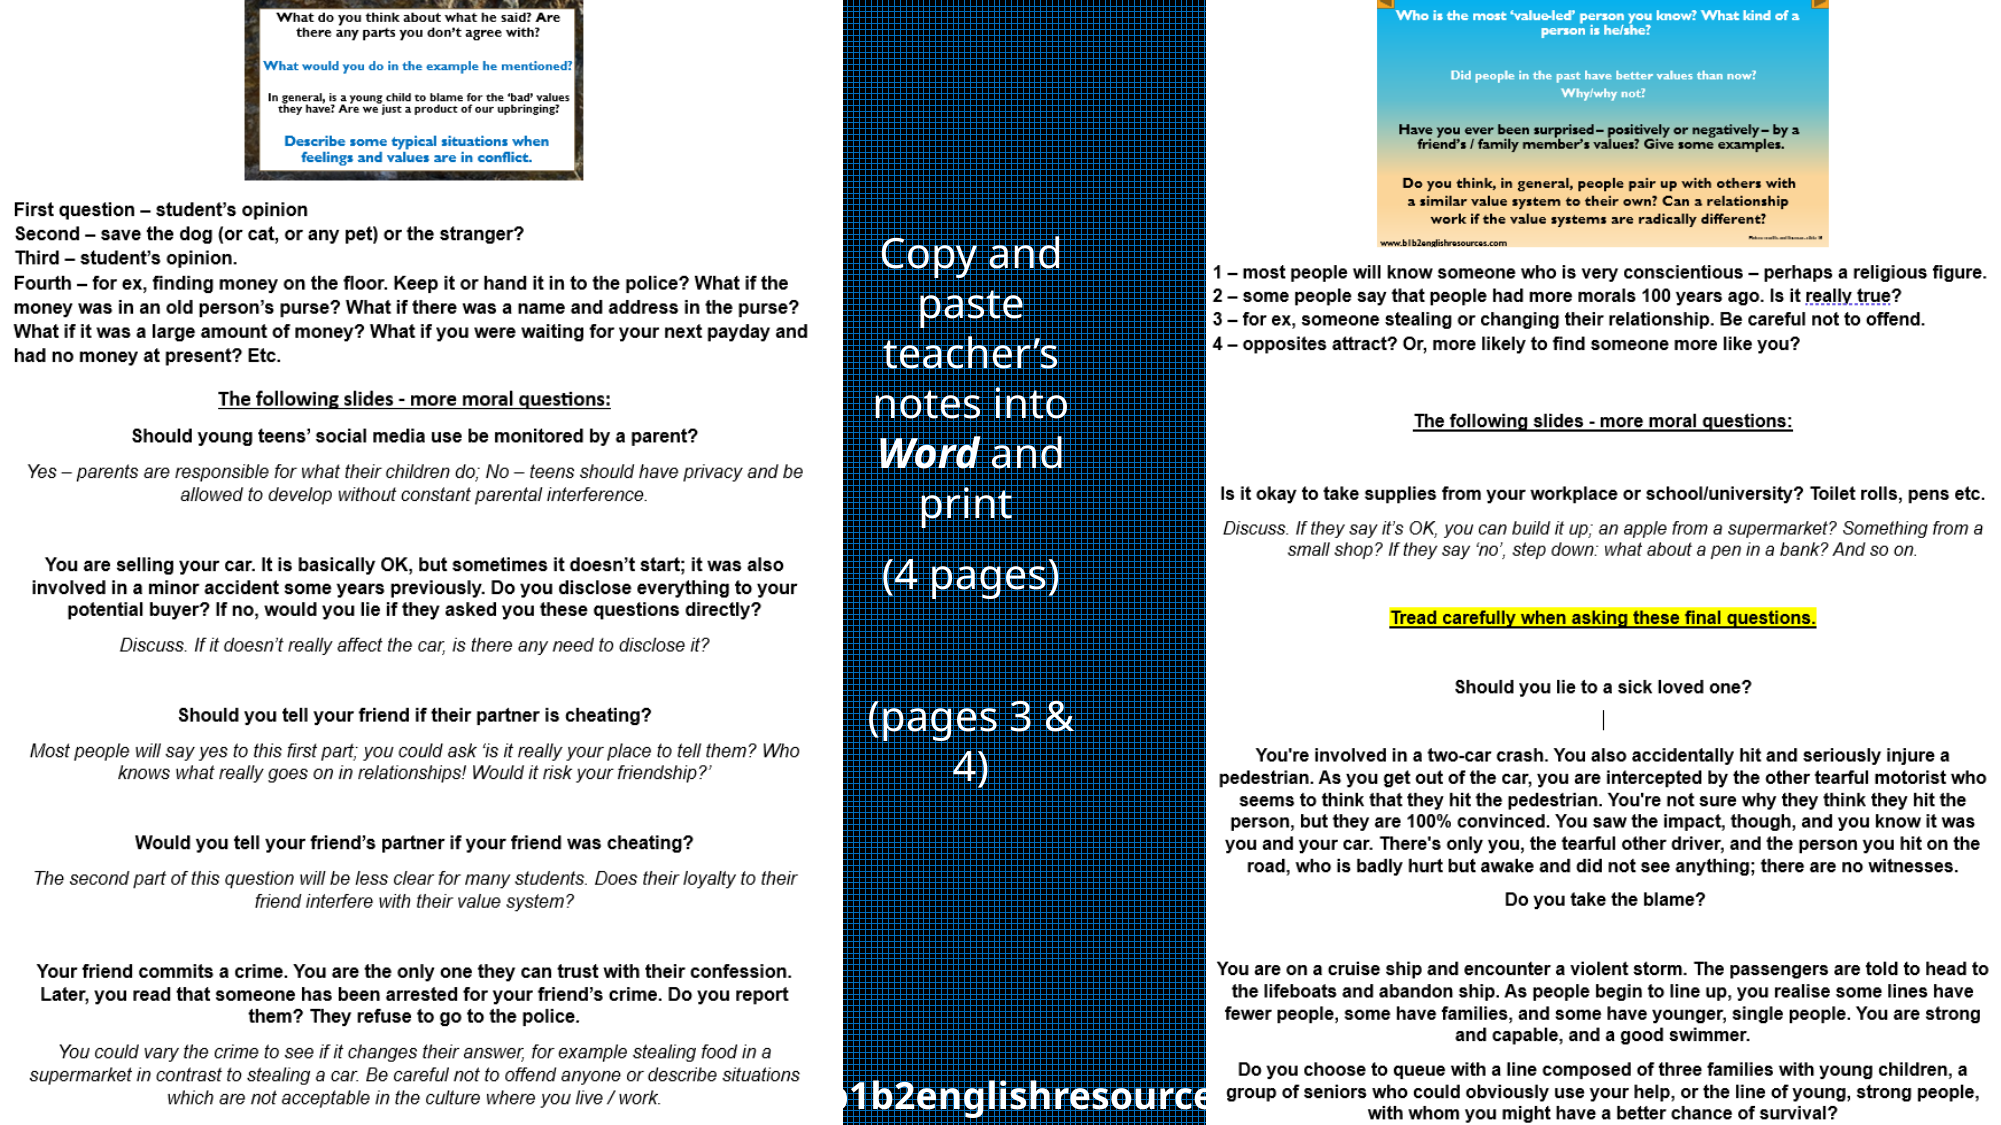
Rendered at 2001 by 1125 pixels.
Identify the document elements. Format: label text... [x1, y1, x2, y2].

text_box Copy and paste teacher’s notes into Word and print (4 pages) (pages 3 & 4) [843, 219, 1105, 633]
picture [0, 0, 843, 1125]
picture [1206, 0, 2000, 1125]
